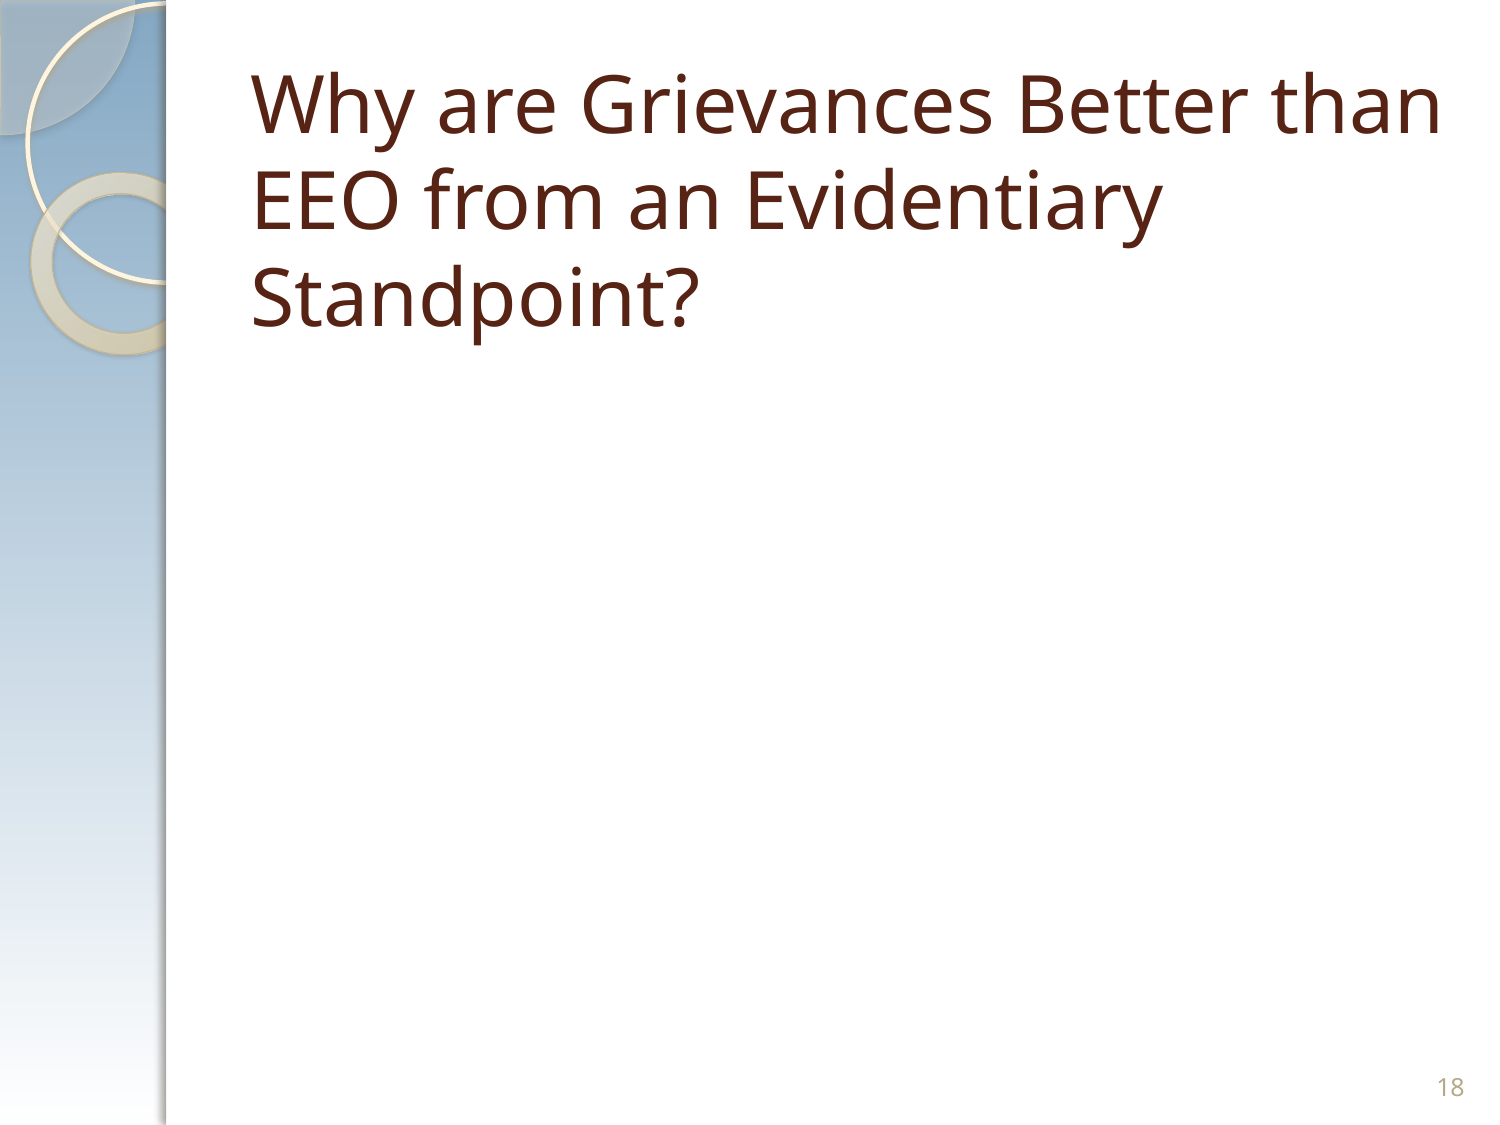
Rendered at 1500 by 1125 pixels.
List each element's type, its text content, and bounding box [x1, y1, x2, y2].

slide_number 18 [1413, 1034, 1488, 1113]
title Why are Grievances Better than EEO from an Evidentiary Standpoint? [235, 45, 1466, 350]
